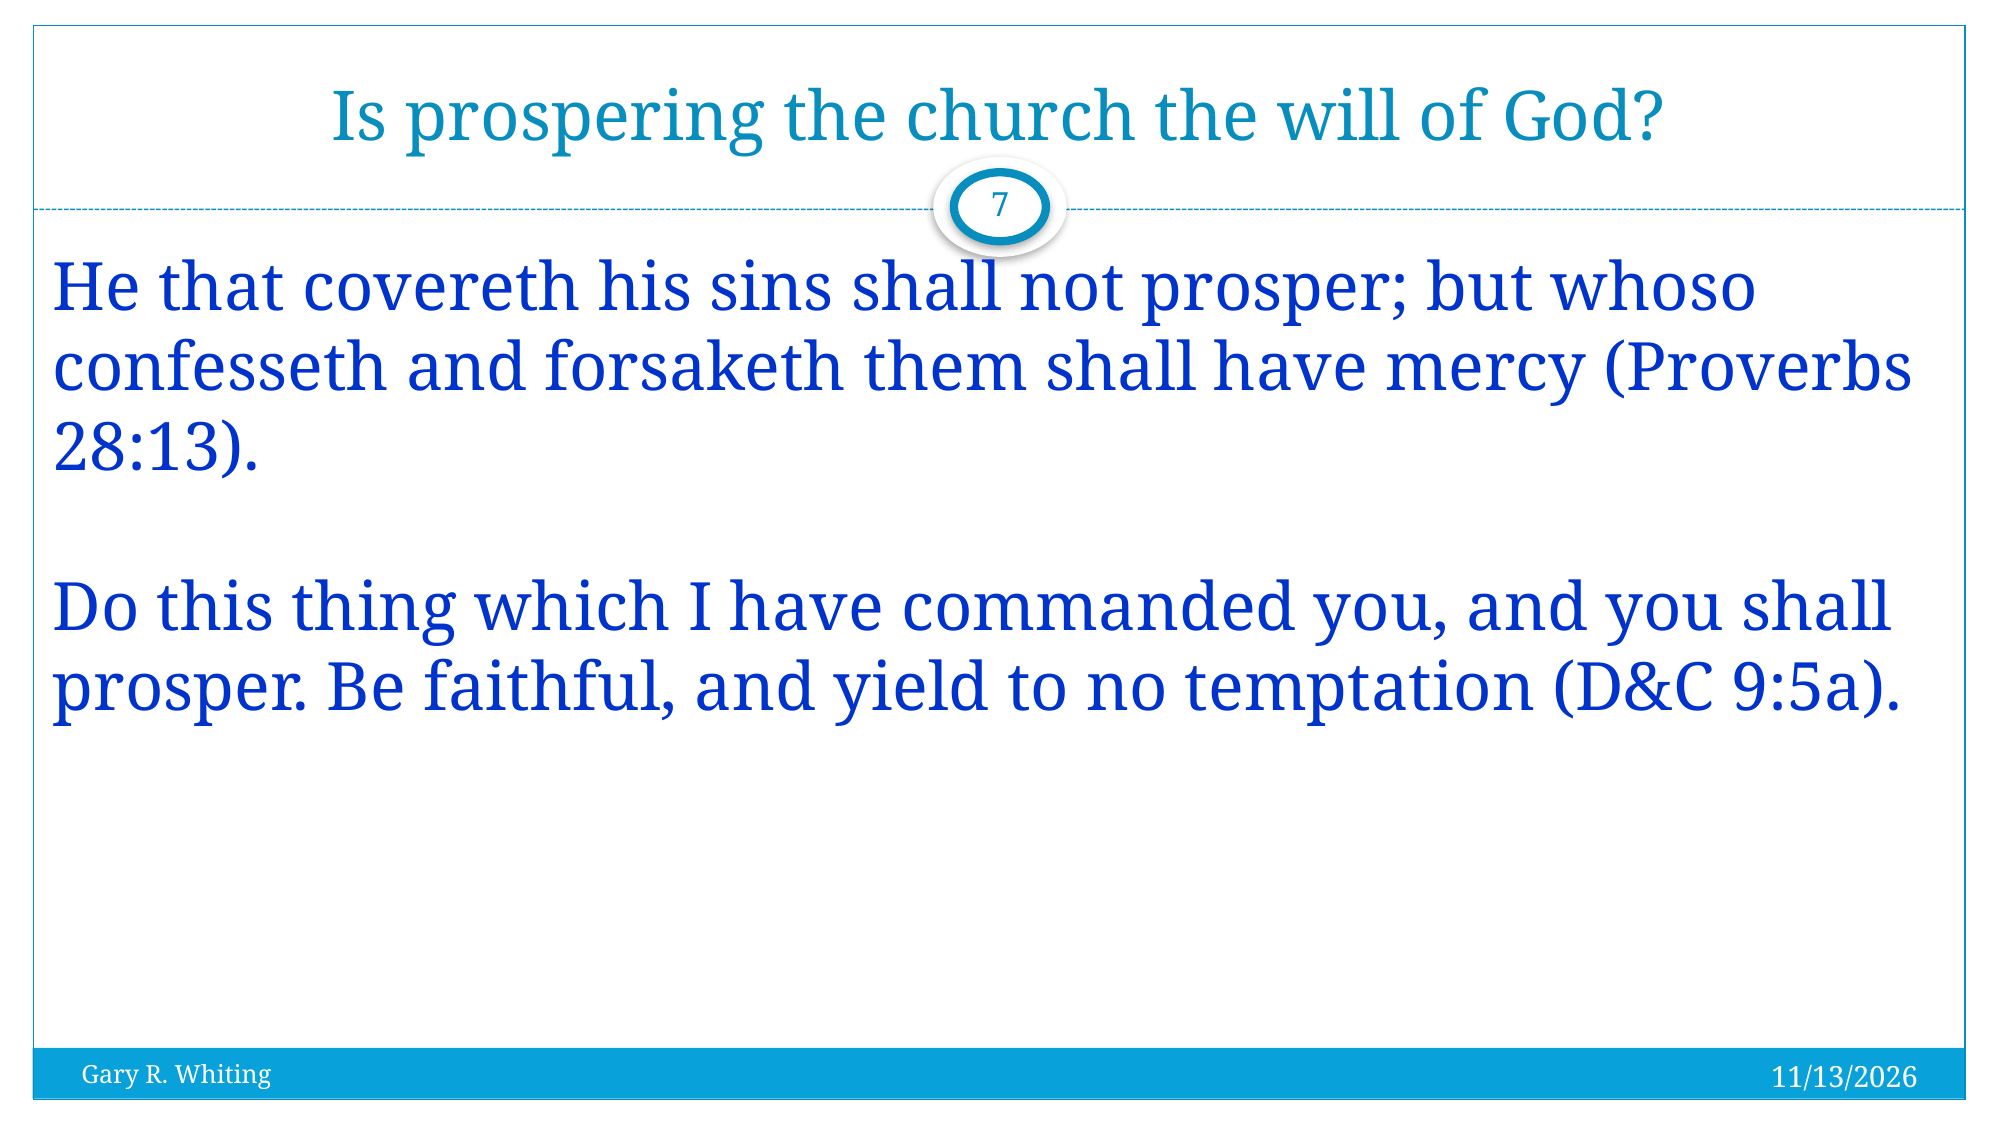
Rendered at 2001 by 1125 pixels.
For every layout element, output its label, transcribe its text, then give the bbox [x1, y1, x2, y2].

title Is prospering the church the will of God? [66, 37, 1933, 162]
text_box He that covereth his sins shall not prosper; but whoso confesseth and forsaketh them shall have mercy (Proverbs 28:13). Do this thing which I have commanded you, and you shall prosper. Be faithful, and yield to no temptation (D&C 9:5a). [37, 236, 1965, 732]
slide_number 7 [950, 169, 1050, 243]
footer Gary R. Whiting [66, 1051, 850, 1112]
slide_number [1266, 1050, 1933, 1111]
